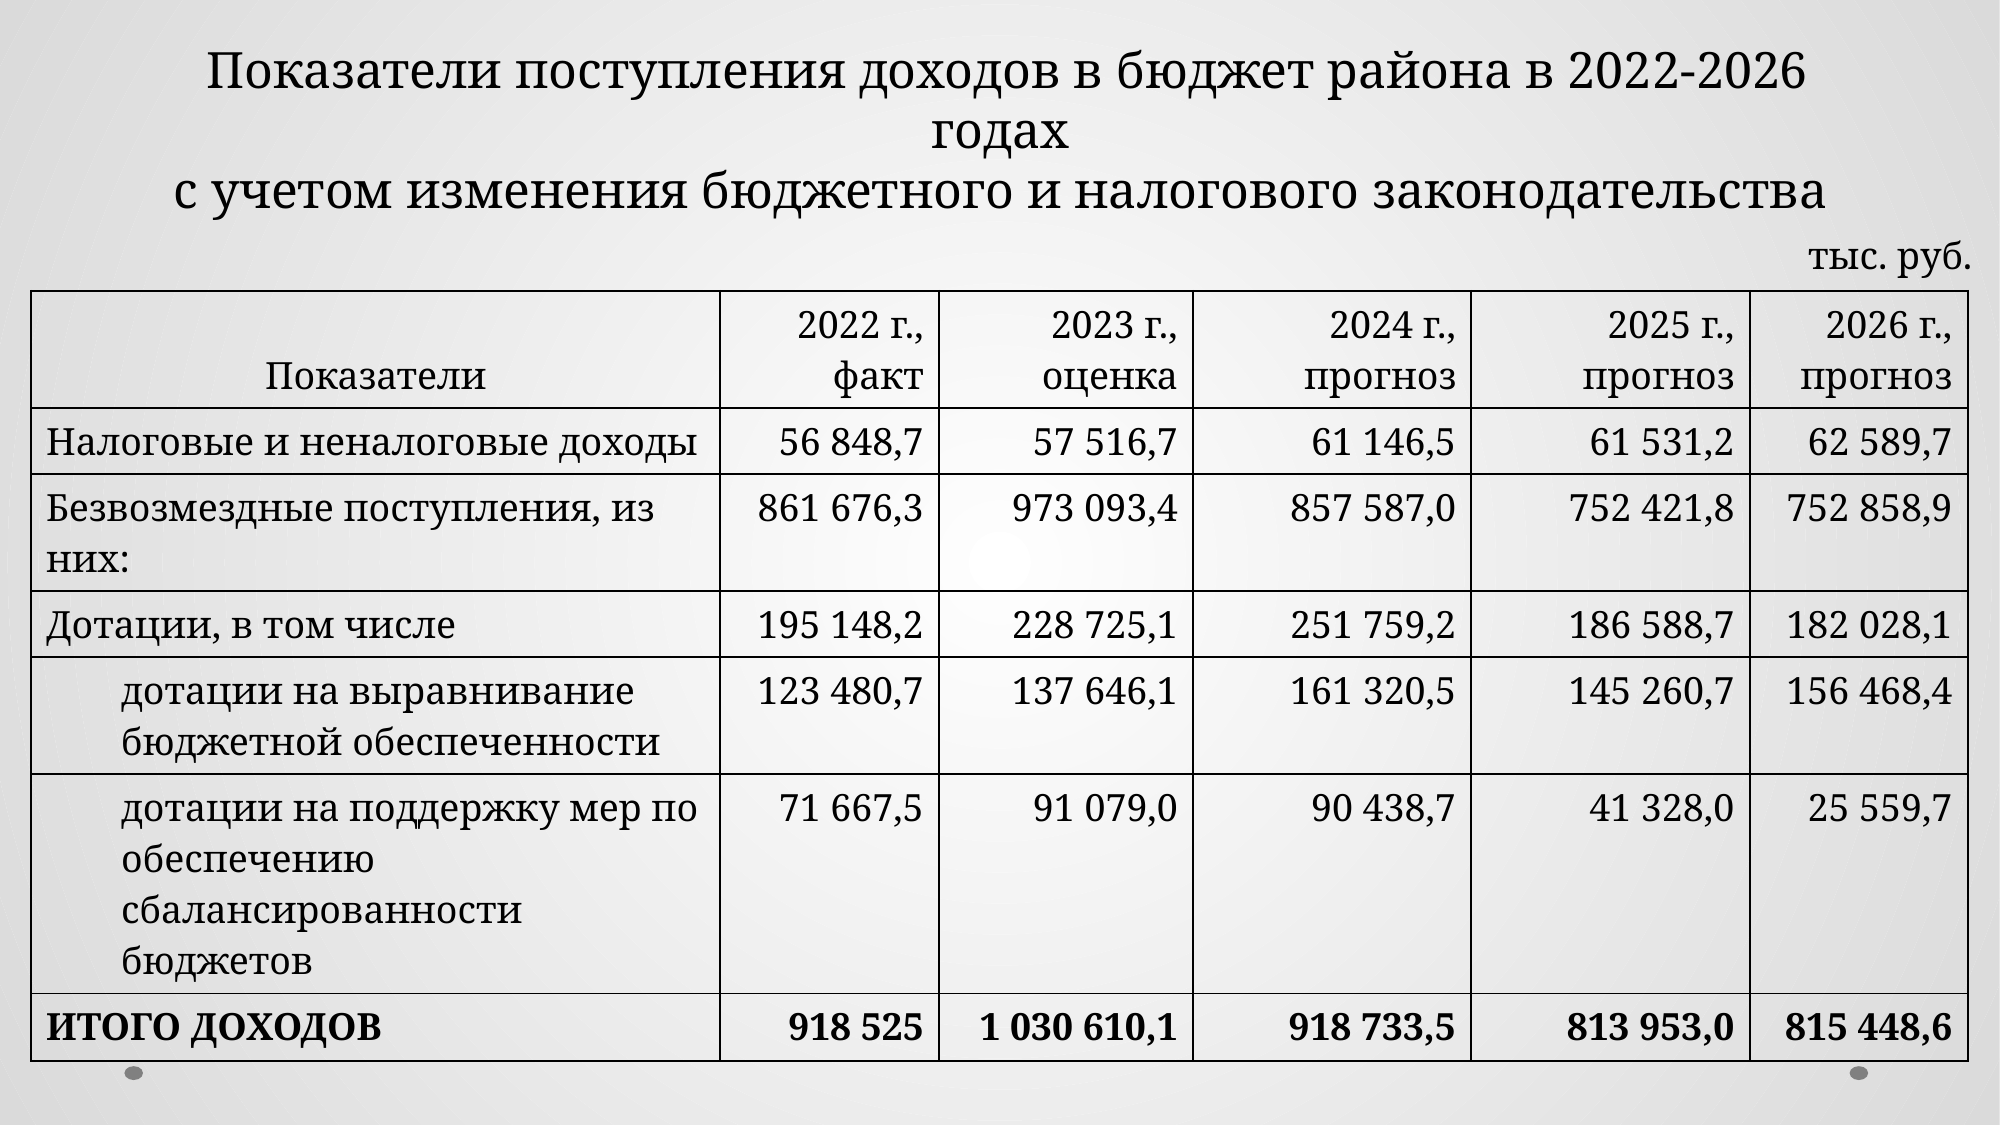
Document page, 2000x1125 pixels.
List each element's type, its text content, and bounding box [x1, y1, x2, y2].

table_cell 90 438,7 [1194, 775, 1470, 993]
table_cell 918 733,5 [1194, 994, 1470, 1060]
table_cell 137 646,1 [940, 658, 1192, 773]
table_cell 918 525 [721, 994, 938, 1060]
table_cell 61 531,2 [1472, 409, 1749, 473]
table_cell 182 028,1 [1751, 592, 1967, 656]
table_cell 195 148,2 [721, 592, 938, 656]
table_cell 57 516,7 [940, 409, 1192, 473]
table_cell 1 030 610,1 [940, 994, 1192, 1060]
table_cell 186 588,7 [1472, 592, 1749, 656]
table_cell 91 079,0 [940, 775, 1192, 993]
table_cell 123 480,7 [721, 658, 938, 773]
table_header Показатели [32, 292, 719, 407]
table_header 2026 г., прогноз [1751, 292, 1967, 407]
table_cell 857 587,0 [1194, 475, 1470, 590]
table_cell 25 559,7 [1751, 775, 1967, 993]
table_cell Налоговые и неналоговые доходы [32, 409, 719, 473]
table_cell 145 260,7 [1472, 658, 1749, 773]
table_cell 71 667,5 [721, 775, 938, 993]
table_cell Безвозмездные поступления, из них: [32, 475, 719, 590]
table_cell Дотации, в том числе [32, 592, 719, 656]
table_cell 156 468,4 [1751, 658, 1967, 773]
table_cell 813 953,0 [1472, 994, 1749, 1060]
table_cell дотации на выравнивание бюджетной обеспеченности [32, 658, 719, 773]
table_header 2024 г., прогноз [1194, 292, 1470, 407]
table_cell 251 759,2 [1194, 592, 1470, 656]
table_cell 861 676,3 [721, 475, 938, 590]
table_cell 41 328,0 [1472, 775, 1749, 993]
table_cell 752 421,8 [1472, 475, 1749, 590]
table_cell 61 146,5 [1194, 409, 1470, 473]
table_header 2022 г., факт [721, 292, 938, 407]
table_cell 161 320,5 [1194, 658, 1470, 773]
table_cell 973 093,4 [940, 475, 1192, 590]
text_box тыс. руб. [1793, 224, 1998, 285]
table_cell ИТОГО ДОХОДОВ [32, 994, 719, 1060]
table_cell 228 725,1 [940, 592, 1192, 656]
table_cell 815 448,6 [1751, 994, 1967, 1060]
text_box Показатели поступления доходов в бюджет района в 2022-2026 годах с учетом изменения бюджетного и налогового законодательства [135, 30, 1879, 226]
table_header 2023 г., оценка [940, 292, 1192, 407]
table_cell 56 848,7 [721, 409, 938, 473]
table_header 2025 г., прогноз [1472, 292, 1749, 407]
table_cell дотации на поддержку мер по обеспечению сбалансированности бюджетов [32, 775, 719, 993]
table_cell 62 589,7 [1751, 409, 1967, 473]
table_cell 752 858,9 [1751, 475, 1967, 590]
